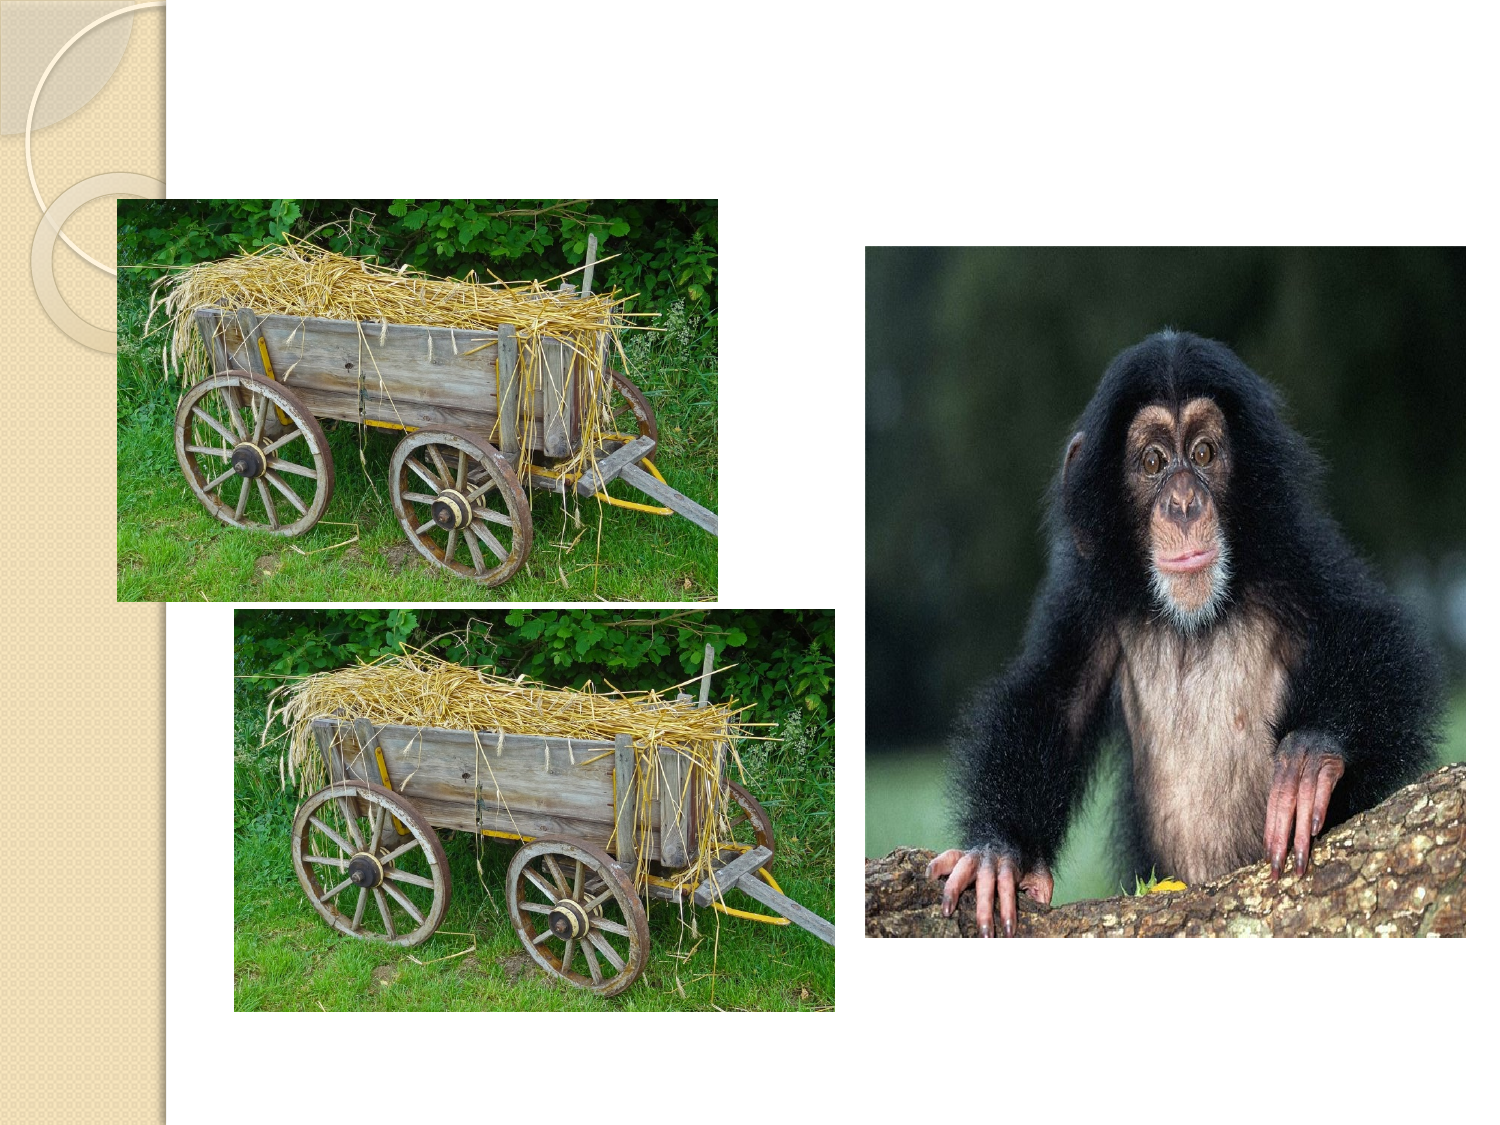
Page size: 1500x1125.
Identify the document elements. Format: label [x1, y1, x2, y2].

picture [234, 609, 835, 1013]
list [865, 245, 1466, 938]
list [116, 198, 718, 602]
